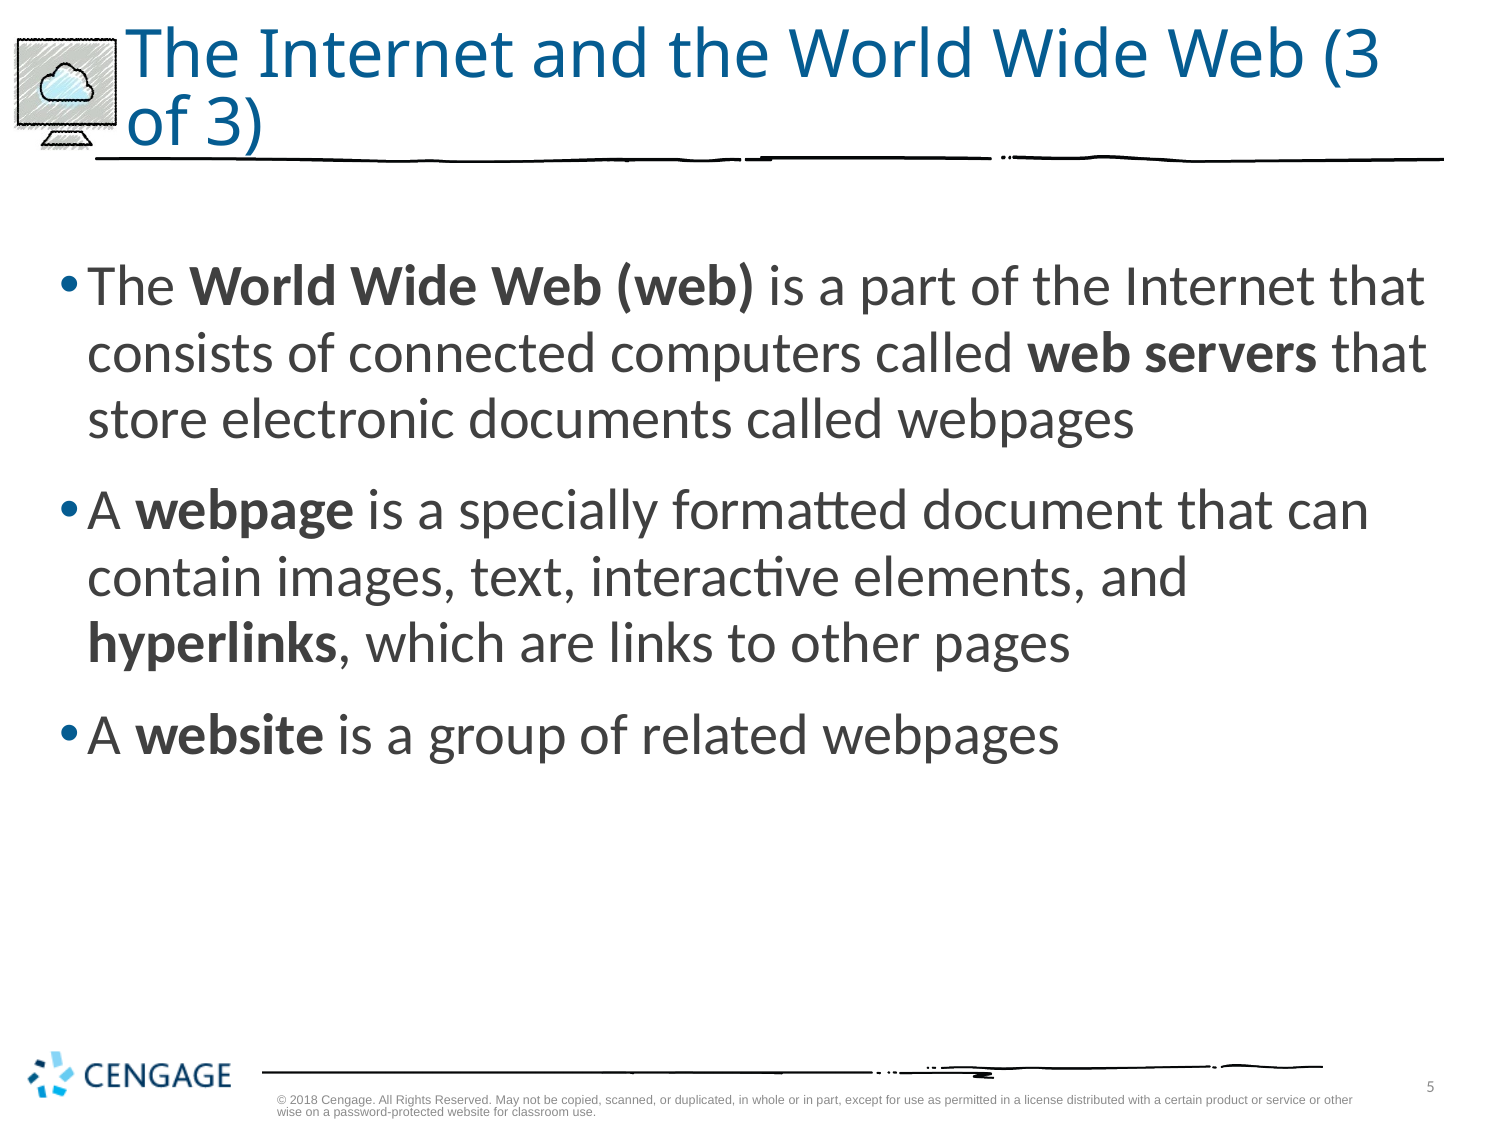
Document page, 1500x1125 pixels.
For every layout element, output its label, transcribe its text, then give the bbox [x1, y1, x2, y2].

picture [7, 1037, 244, 1111]
picture [95, 155, 1444, 163]
picture [13, 36, 117, 151]
title The Internet and the World Wide Web (3 of 3) [125, 66, 1442, 116]
list The World Wide Web (web) is a part of the Internet that consists of connected computers called web servers that store electronic documents called webpages A webpage is a specially formatted document that can contain images, text, interactive elements, and hyperlinks, which are links to other pages A website is a group of related webpages [59, 252, 1441, 773]
picture [262, 1064, 1323, 1079]
footer © 2018 Cengage. All Rights Reserved. May not be copied, scanned, or duplicated, in whole or in part, except for use as permitted in a license distributed with a certain product or service or otherwise on a password-protected website for classroom use. [262, 1079, 1375, 1120]
